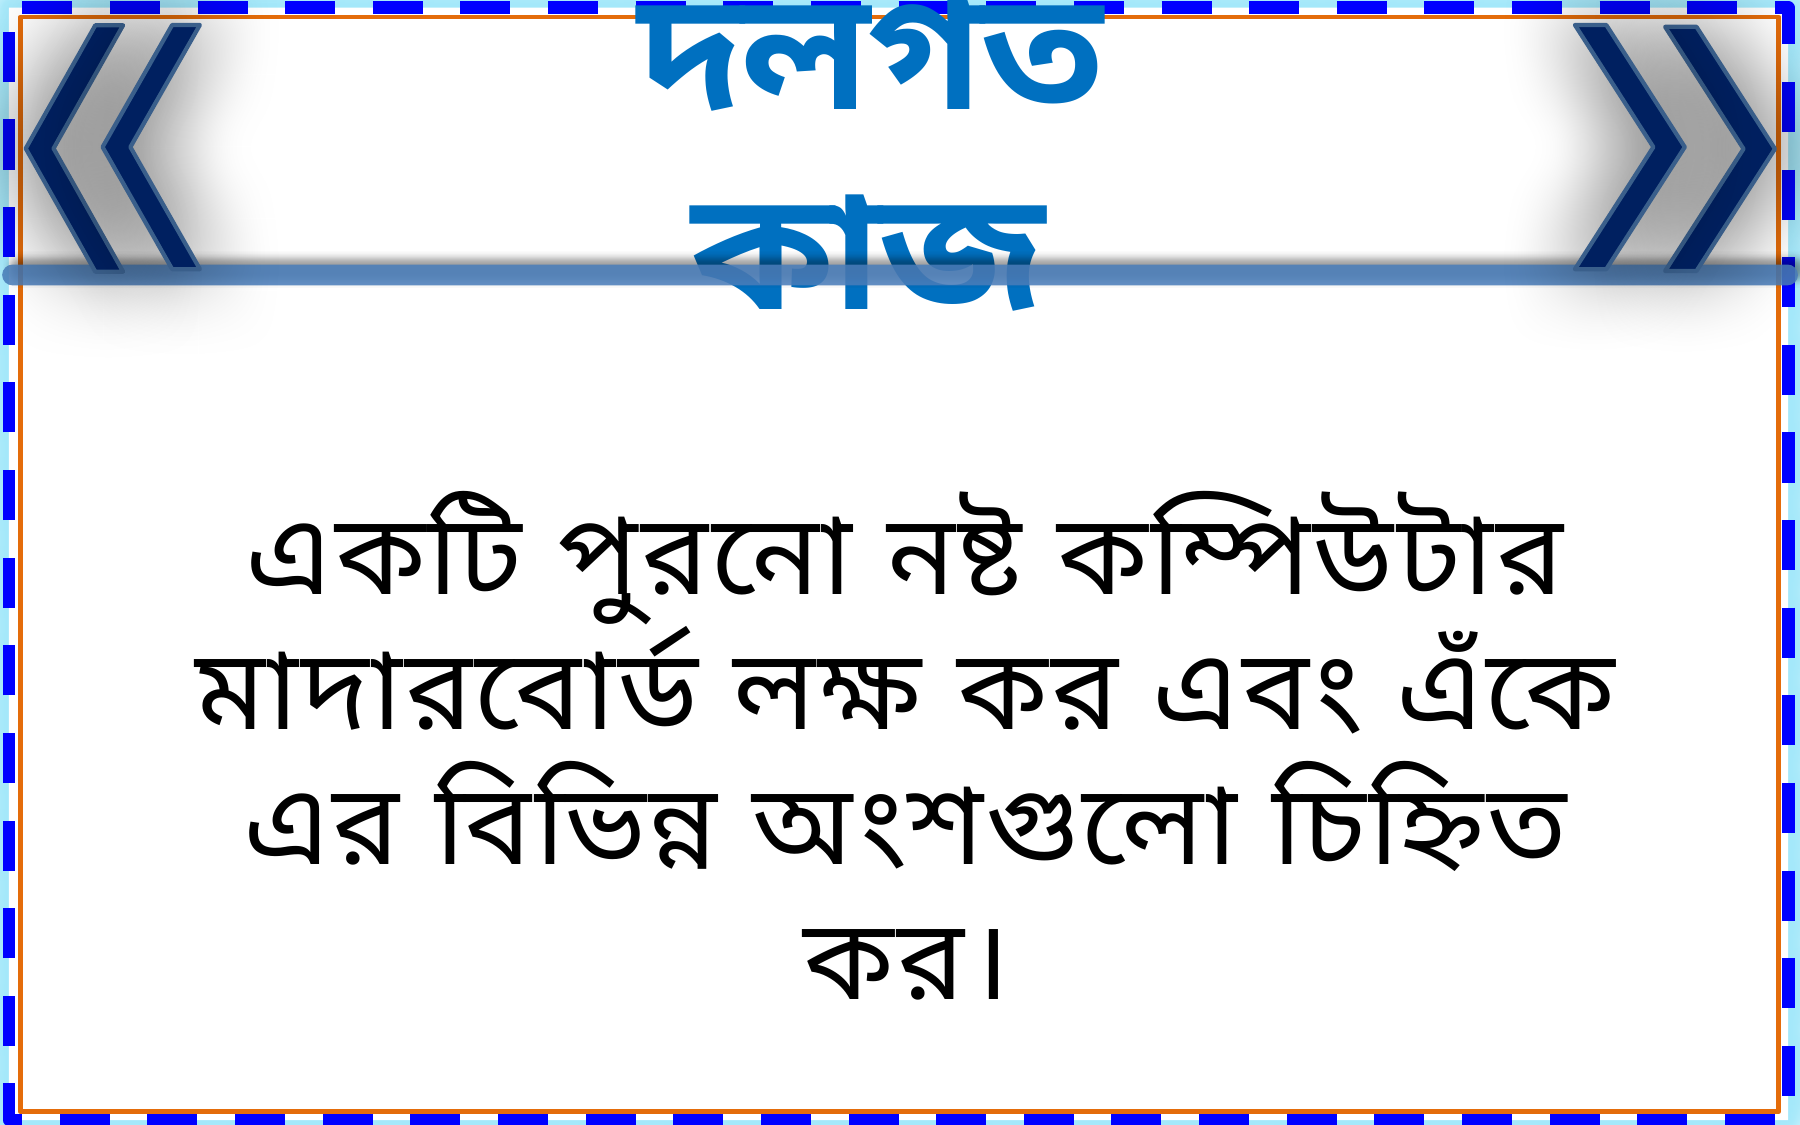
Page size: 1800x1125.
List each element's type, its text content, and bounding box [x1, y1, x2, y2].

text_box একটি পুরনো নষ্ট কম্পিউটার মাদারবোর্ড লক্ষ কর এবং এঁকে এর বিভিন্ন অংশগুলো চিহ্নিত কর। [126, 474, 1688, 1030]
text_box [1691, 24, 1777, 273]
text_box [23, 104, 49, 194]
text_box দলগত কাজ [535, 72, 1203, 214]
text_box [100, 22, 202, 272]
text_box [1573, 22, 1687, 272]
